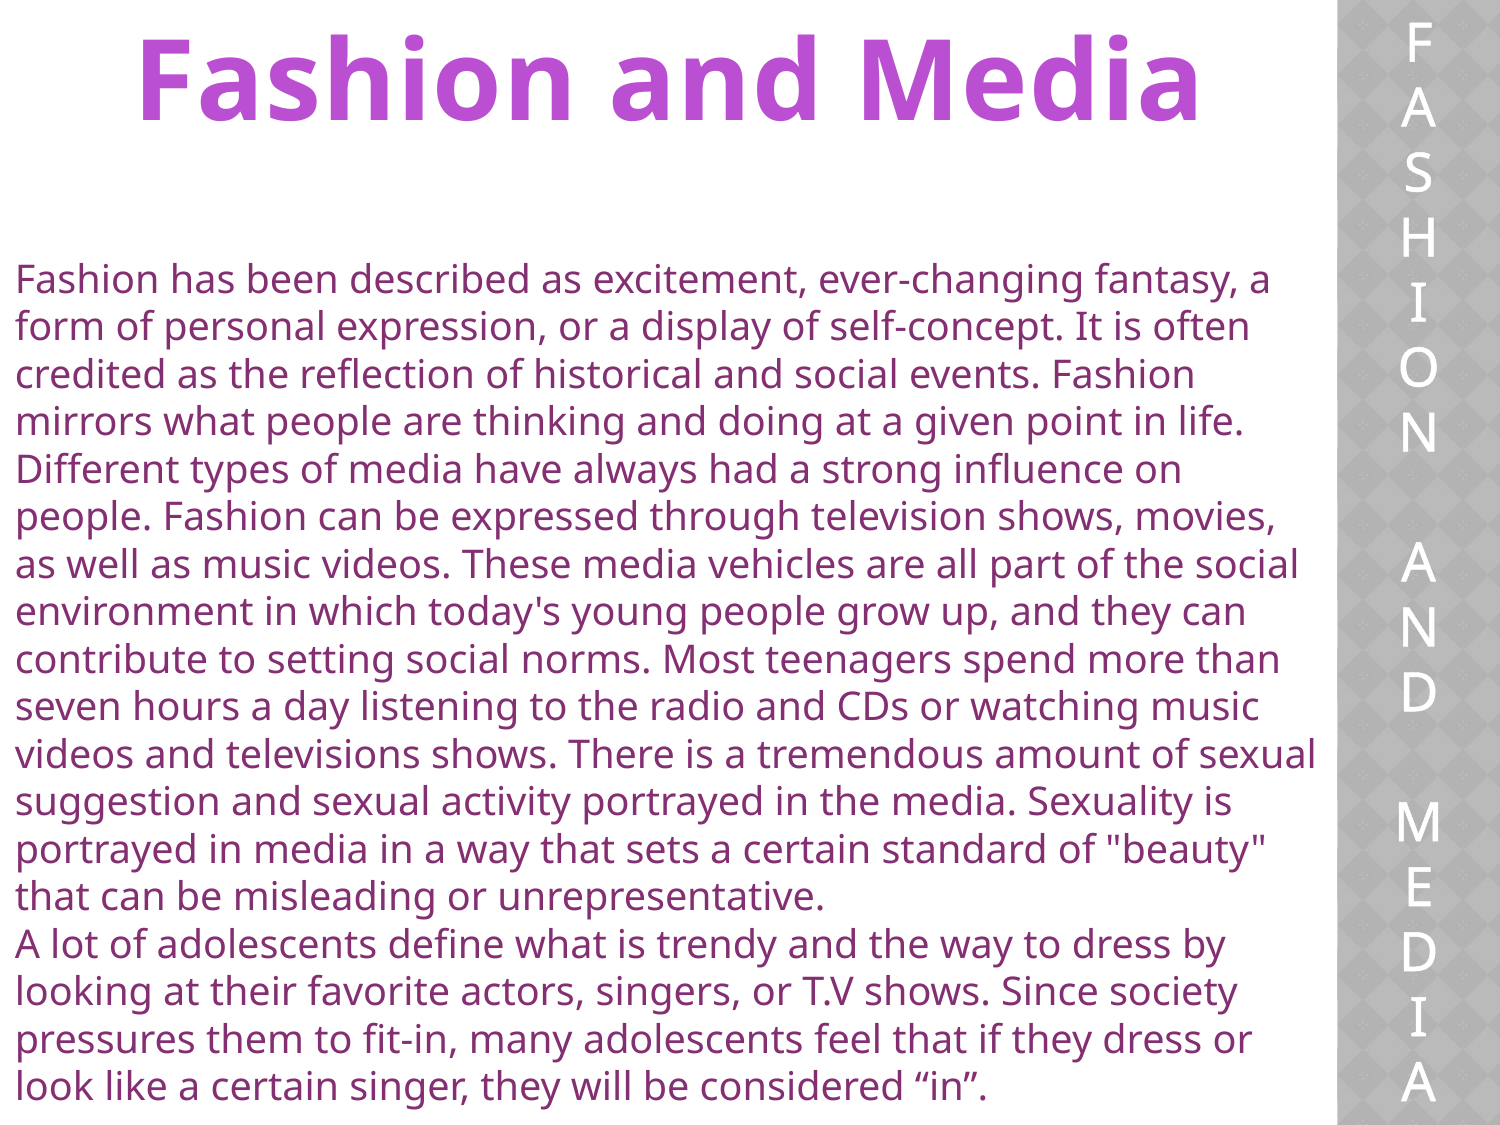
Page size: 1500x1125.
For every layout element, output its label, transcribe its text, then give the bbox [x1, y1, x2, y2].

text_box Fashion has been described as excitement, ever-changing fantasy, a form of personal expression, or a display of self-concept. It is often credited as the reflection of historical and social events. Fashion mirrors what people are thinking and doing at a given point in life. Different types of media have always had a strong influence on people. Fashion can be expressed through television shows, movies, as well as music videos. These media vehicles are all part of the social environment in which today's young people grow up, and they can contribute to setting social norms. Most teenagers spend more than seven hours a day listening to the radio and CDs or watching music videos and televisions shows. There is a tremendous amount of sexual suggestion and sexual activity portrayed in the media. Sexuality is portrayed in media in a way that sets a certain standard of "beauty" that can be misleading or unrepresentative. A lot of adolescents define what is trendy and the way to dress by looking at their favorite actors, singers, or T.V shows. Since society pressures them to fit-in, many adolescents feel that if they dress or look like a certain singer, they will be considered “in”. [0, 246, 1338, 1116]
text_box Fashion and Media [118, 0, 1222, 150]
text_box F A S H I O N A N D M E D I A [1337, 0, 1500, 1120]
